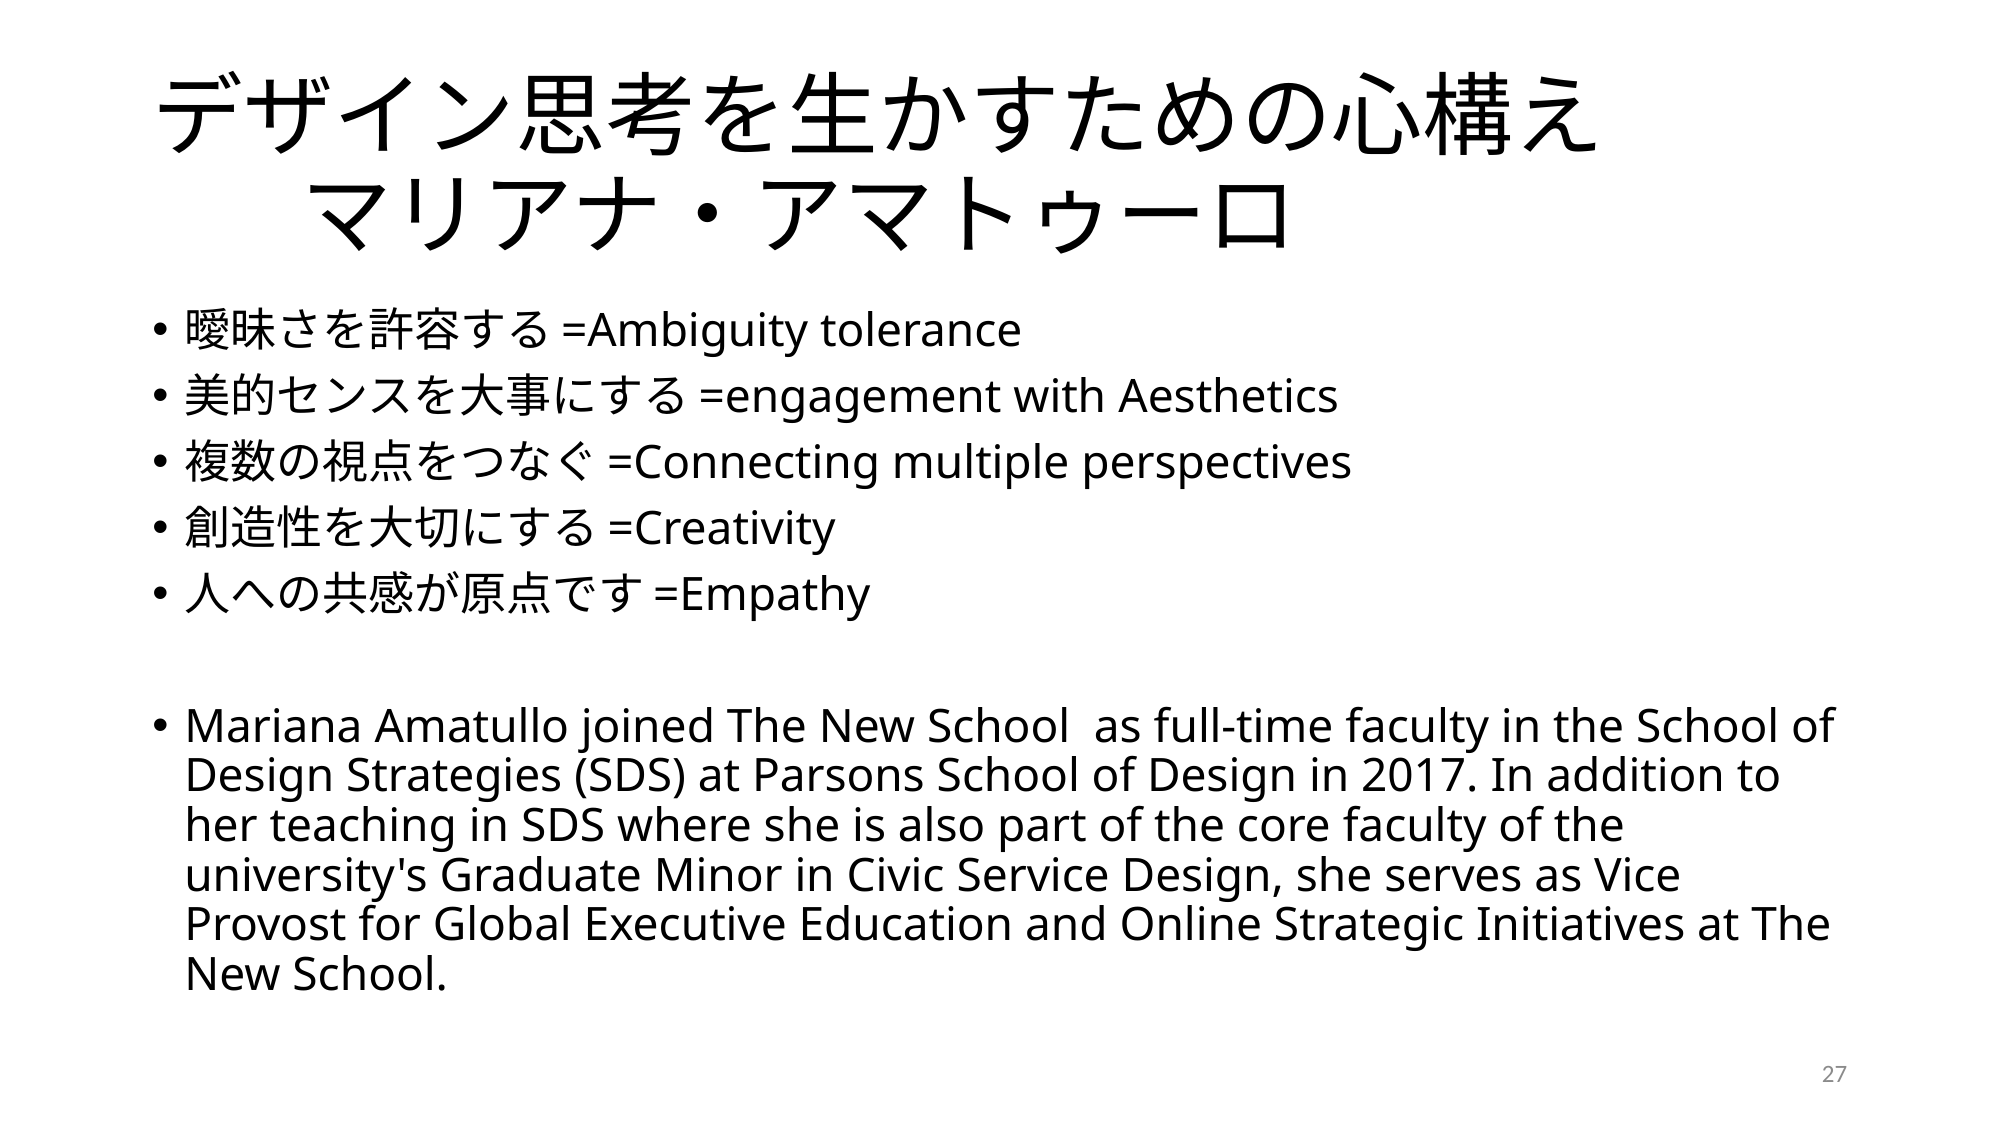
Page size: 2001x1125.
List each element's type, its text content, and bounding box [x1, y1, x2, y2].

slide_number 27 [1412, 1042, 1863, 1103]
list 曖昧さを許容する=Ambiguity tolerance 美的センスを大事にする=engagement with Aesthetics 複数の視点をつなぐ=Connecting multiple perspectives 創造性を大切にする=Creativity 人への共感が原点です=Empathy Mariana Amatullo joined The New School as full-time faculty in the School of Design Strategies (SDS) at Parsons School of Design in 2017. In addition to her teaching in SDS where she is also part of the core faculty of the university's Graduate Minor in Civic Service Design, she serves as Vice Provost for Global Executive Education and Online Strategic Initiatives at The New School. [137, 299, 1863, 1014]
title デザイン思考を生かすための心構え マリアナ・アマトゥーロ [137, 59, 1863, 278]
